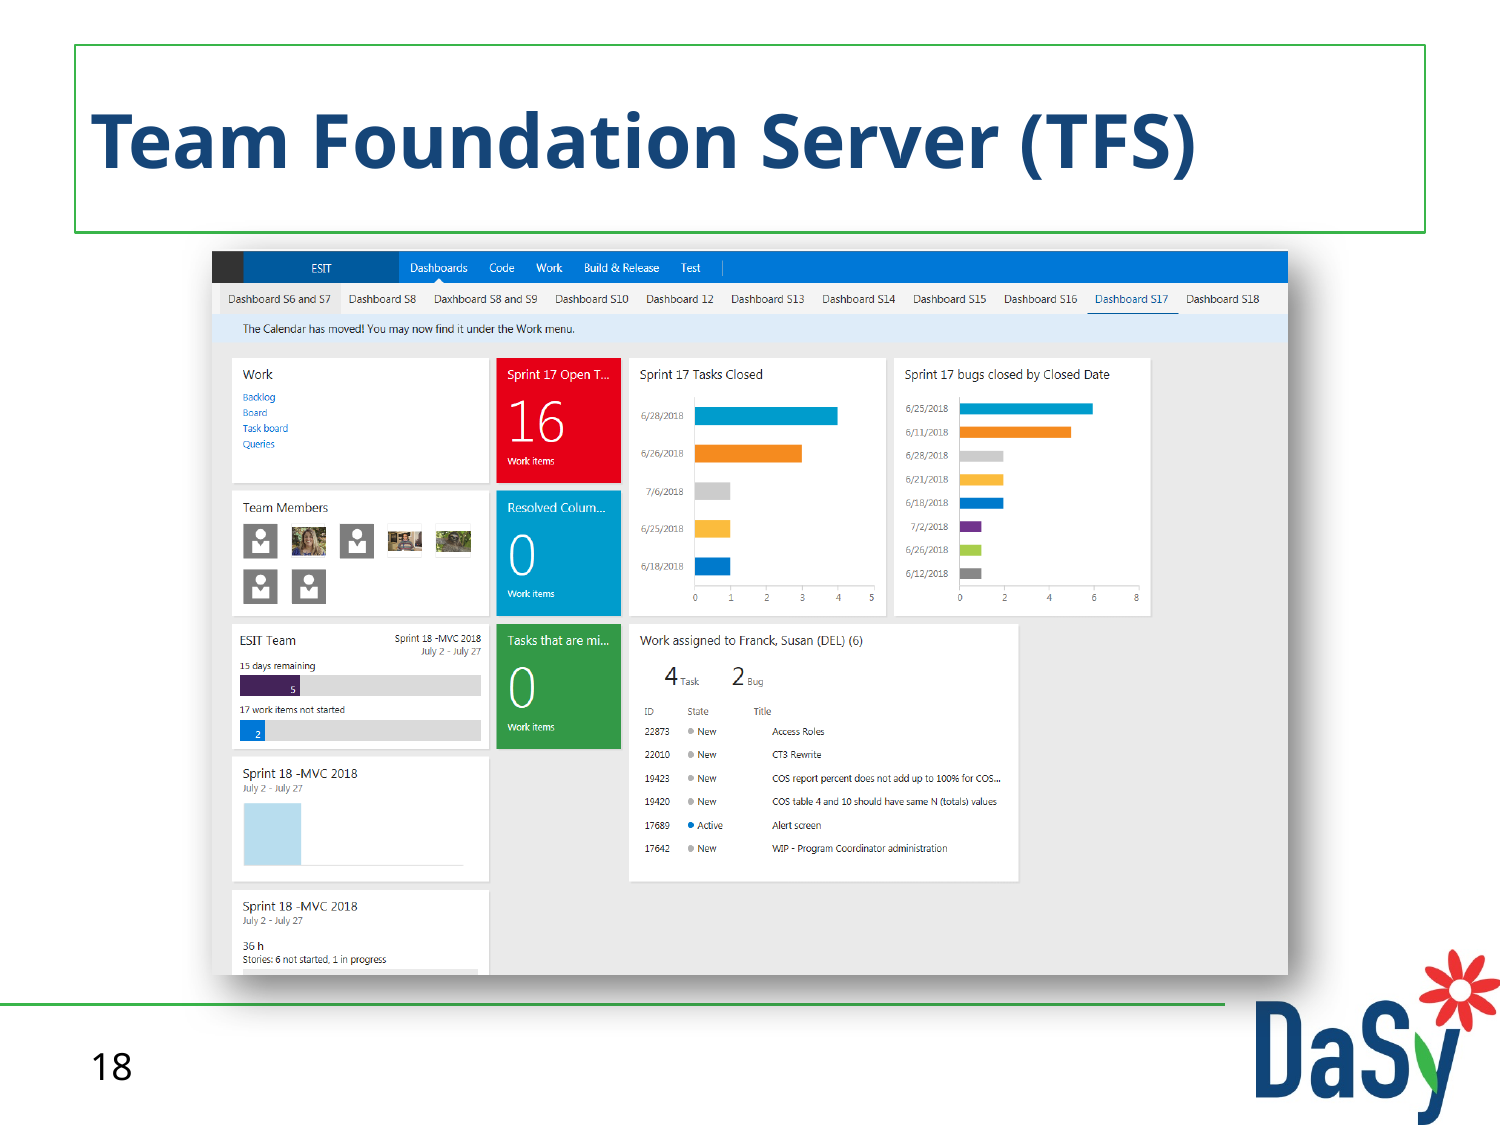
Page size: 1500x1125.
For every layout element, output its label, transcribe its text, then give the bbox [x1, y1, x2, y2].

picture [1256, 949, 1500, 1125]
title Team Foundation Server (TFS) [74, 44, 1426, 234]
slide_number 18 [75, 1038, 425, 1098]
picture [212, 249, 1288, 976]
